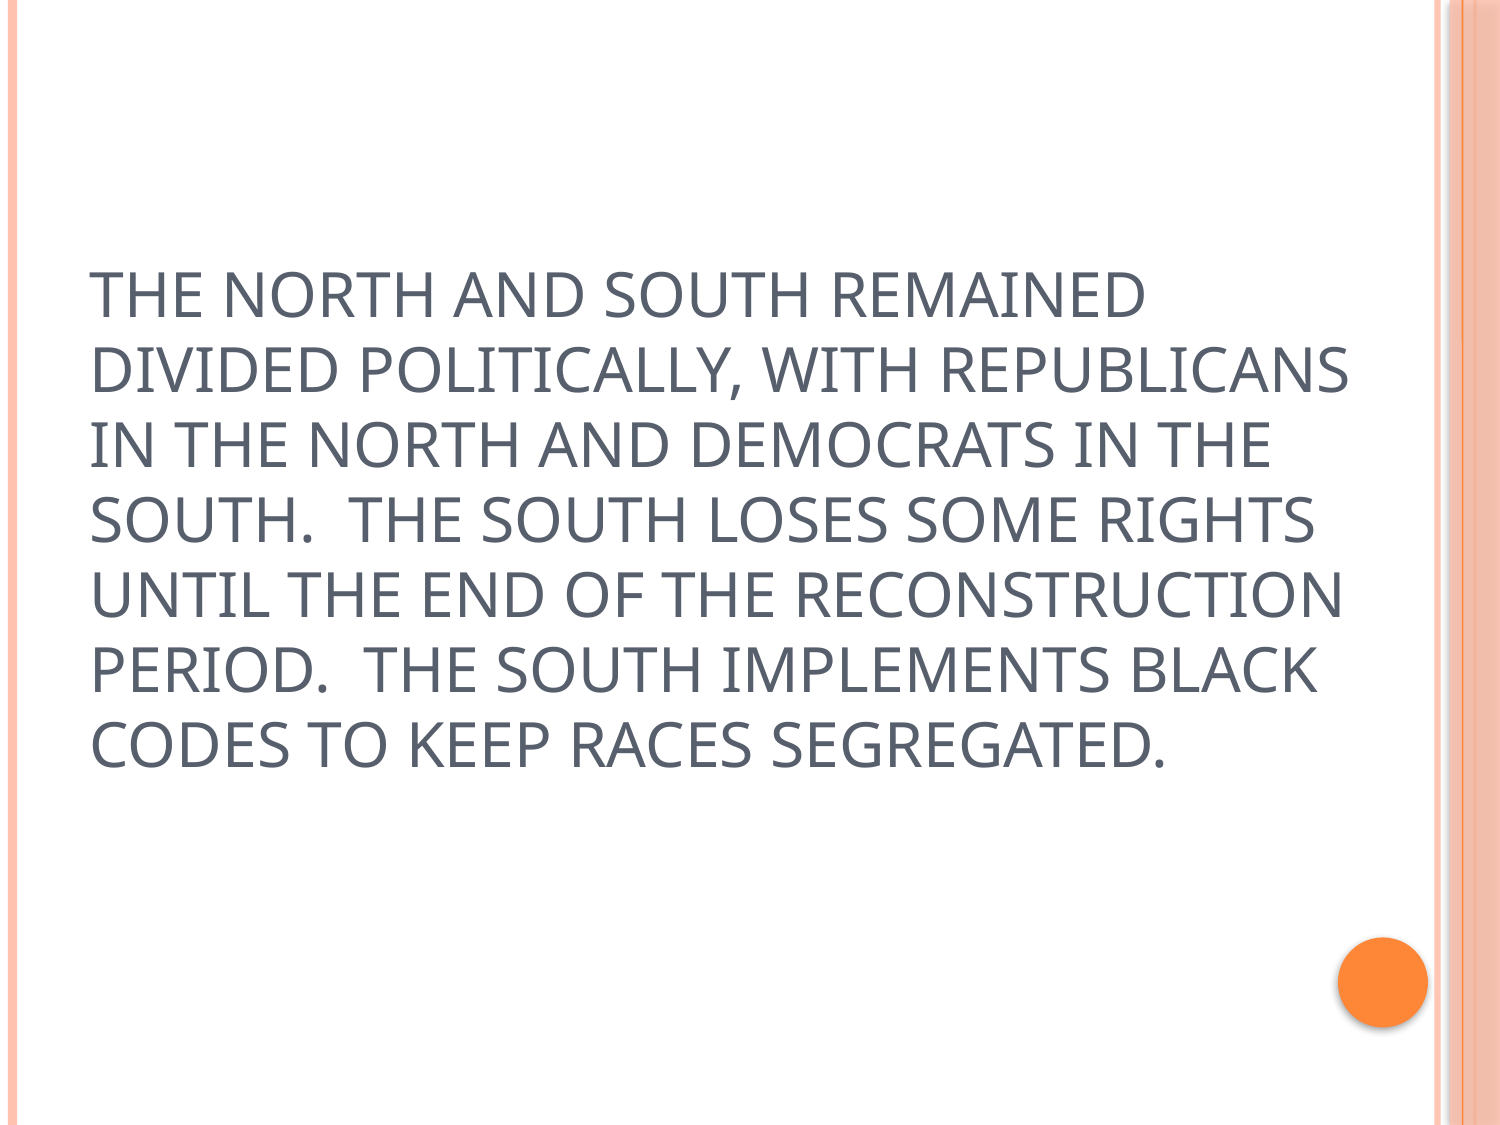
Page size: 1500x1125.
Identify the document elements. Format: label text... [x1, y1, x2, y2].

title The North and South remained divided politically, with Republicans in the North and Democrats in the South. The South loses some rights until the end of the reconstruction period. The south implements Black codes to keep races segregated. [75, 45, 1375, 788]
